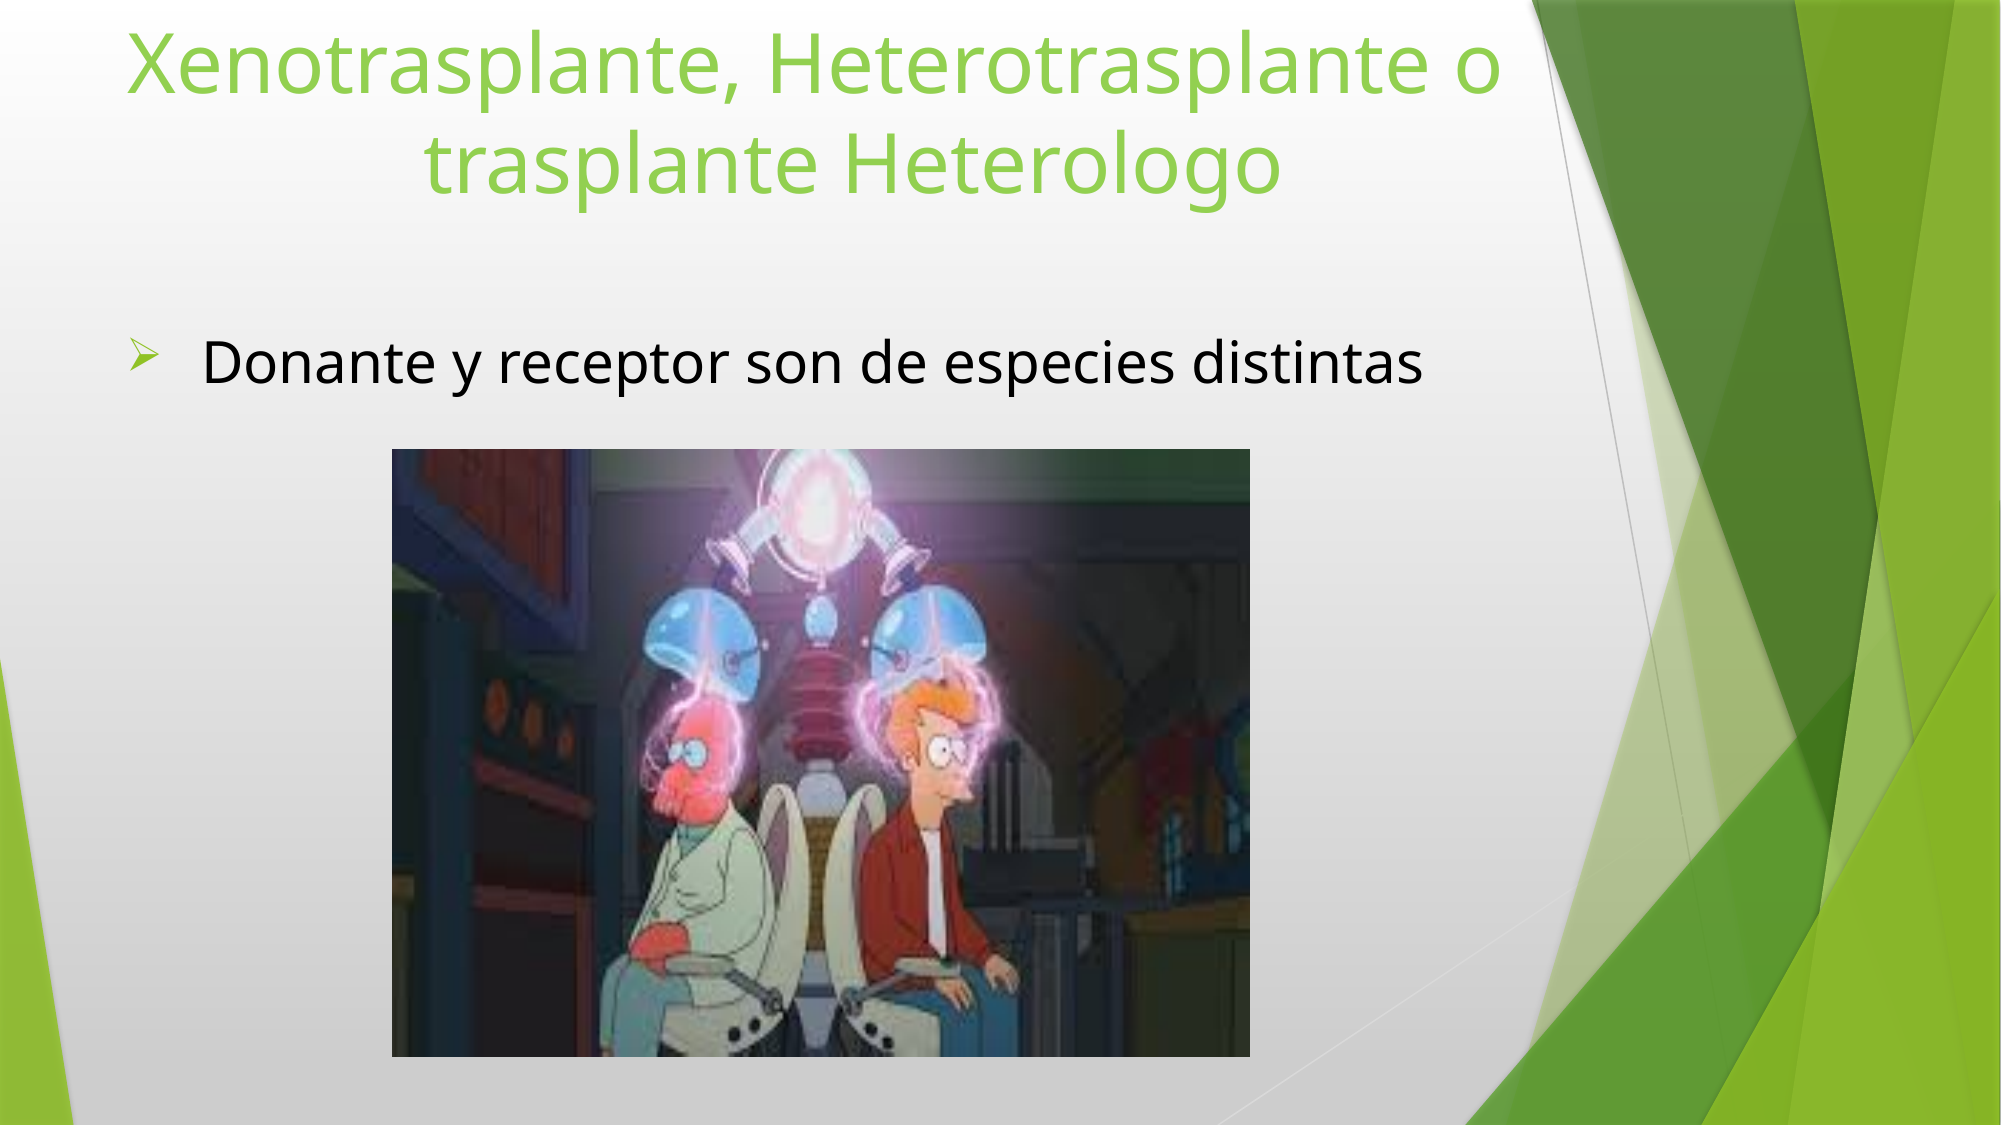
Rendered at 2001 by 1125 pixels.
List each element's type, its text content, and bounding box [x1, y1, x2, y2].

title Xenotrasplante, Heterotrasplante o trasplante Heterologo [111, 31, 1522, 318]
picture [391, 449, 1250, 1058]
list Donante y receptor son de especies distintas [111, 318, 1522, 884]
